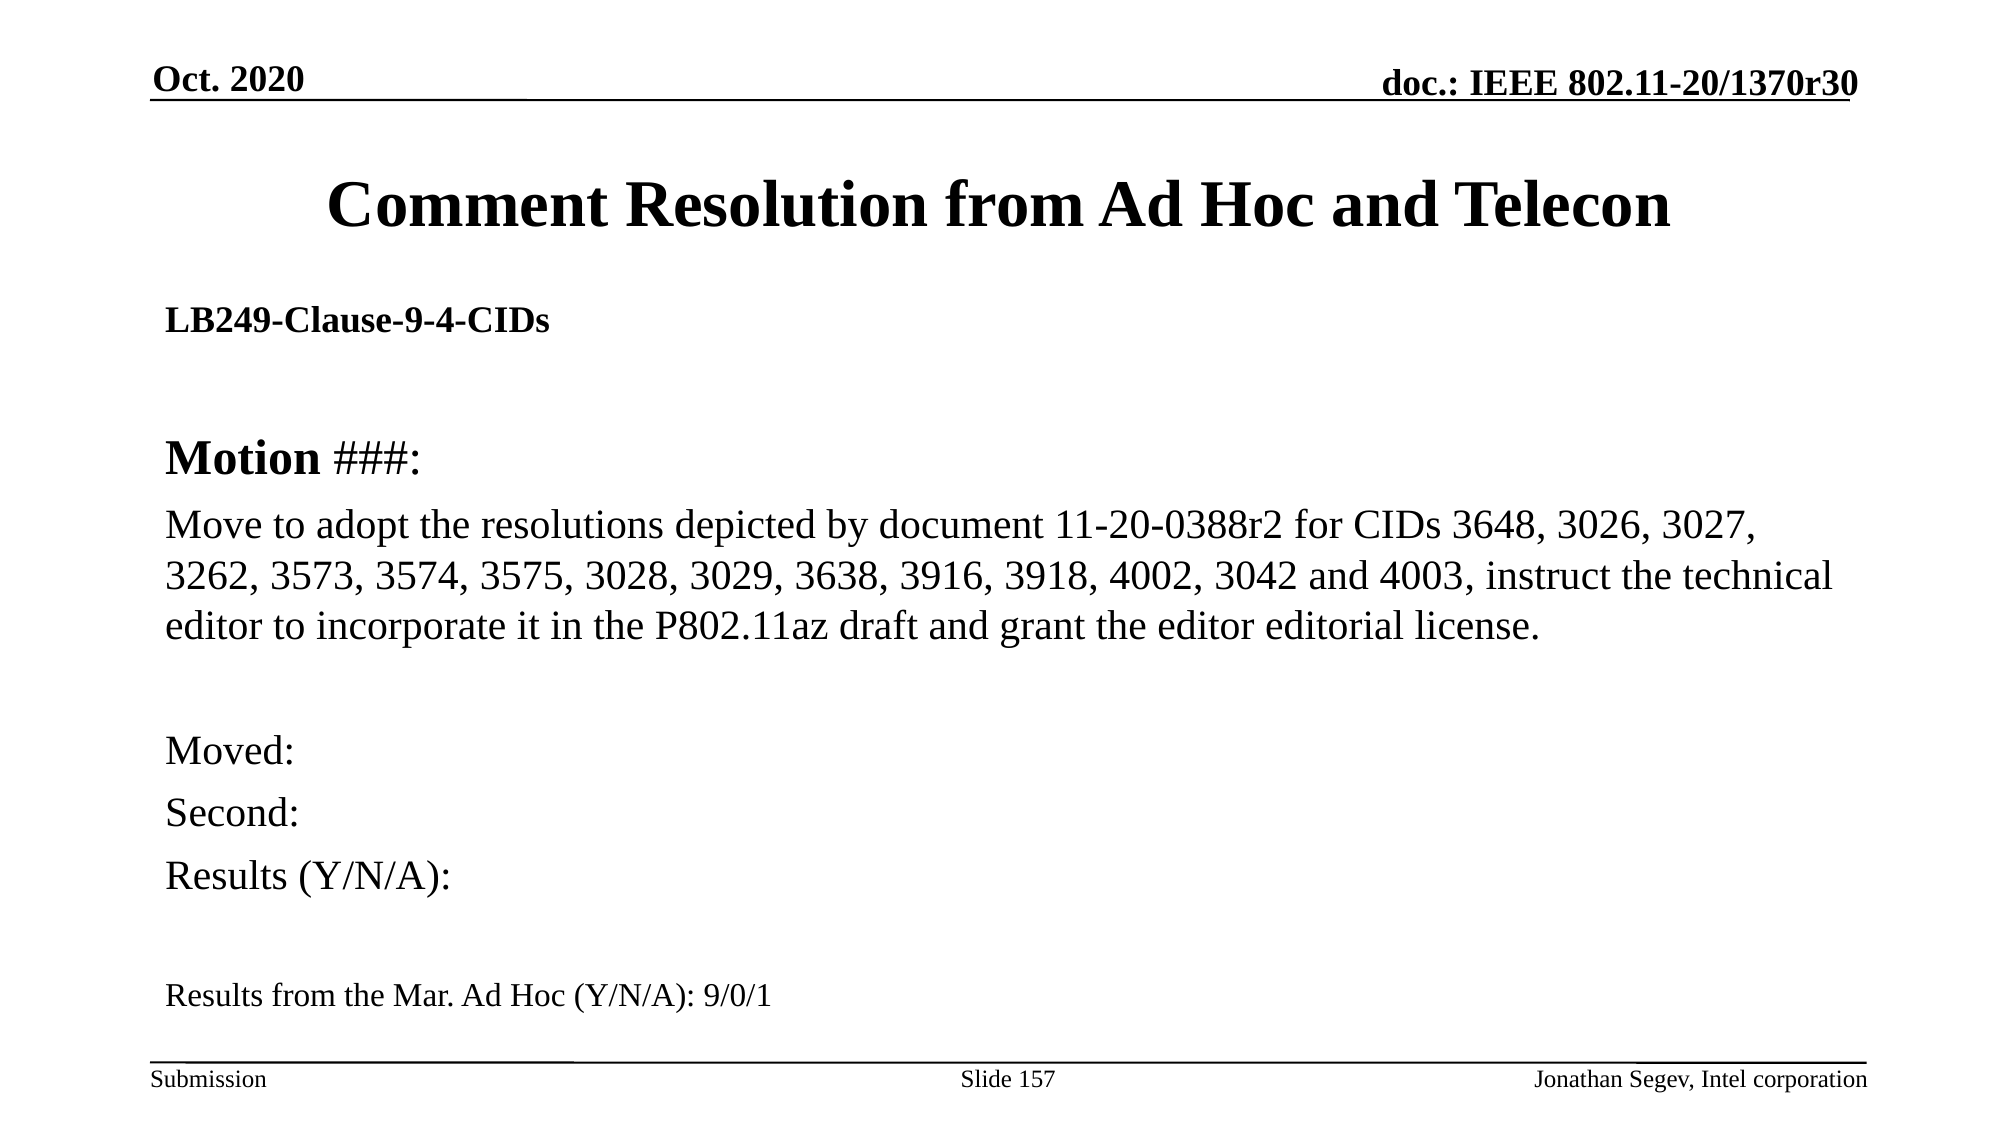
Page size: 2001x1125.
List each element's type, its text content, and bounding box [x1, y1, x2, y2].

list LB249-Clause-9-4-CIDs Motion ###: Move to adopt the resolutions depicted by document 11-20-0388r2 for CIDs 3648, 3026, 3027, 3262, 3573, 3574, 3575, 3028, 3029, 3638, 3916, 3918, 4002, 3042 and 4003, instruct the technical editor to incorporate it in the P802.11az draft and grant the editor editorial license. Moved: Second: Results (Y/N/A): Results from the Mar. Ad Hoc (Y/N/A): 9/0/1 [149, 286, 1850, 1000]
title Comment Resolution from Ad Hoc and Telecon [149, 112, 1850, 286]
footer Jonathan Segev, Intel corporation [1171, 1061, 1869, 1093]
slide_number Slide 157 [950, 1061, 1067, 1123]
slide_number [152, 54, 563, 100]
